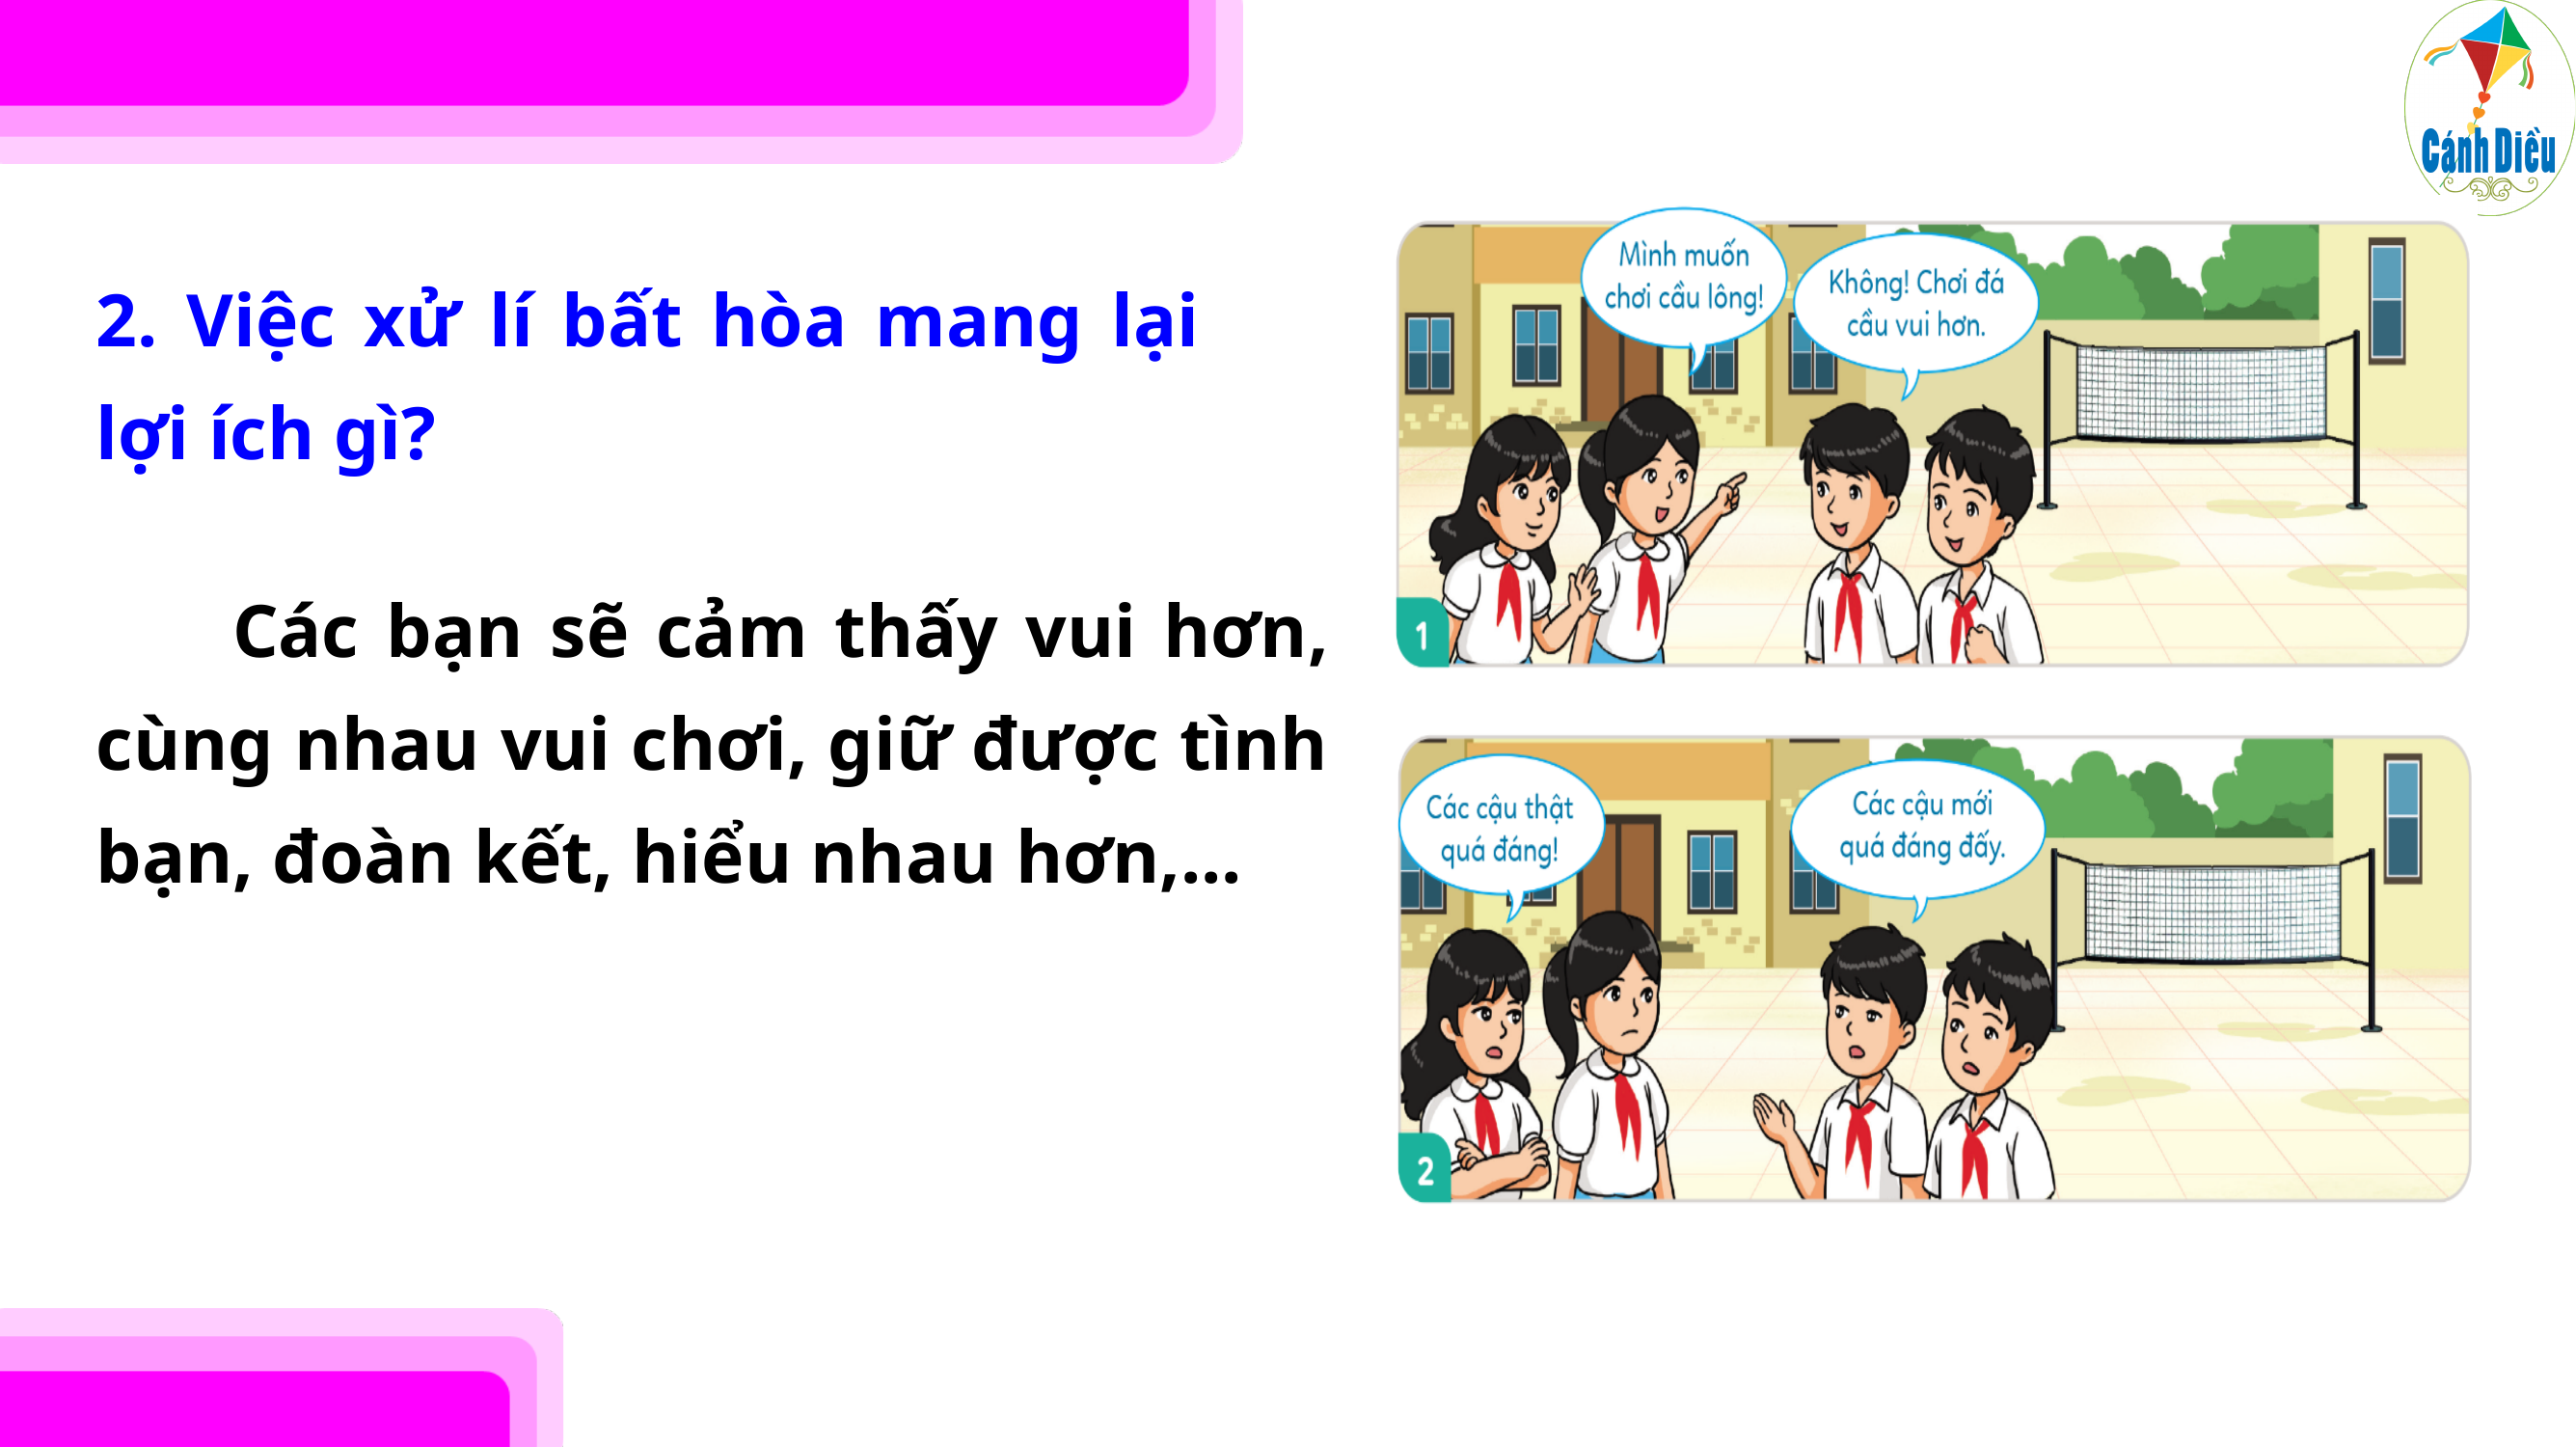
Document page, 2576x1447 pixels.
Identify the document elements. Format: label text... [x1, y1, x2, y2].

picture [1391, 0, 2575, 672]
picture [0, 1308, 564, 1447]
text_box Các bạn sẽ cảm thấy vui hơn, cùng nhau vui chơi, giữ được tình bạn, đoàn kết, hiểu nhau hơn,... [81, 551, 1344, 906]
picture [0, 0, 1243, 164]
picture [1393, 723, 2478, 1213]
text_box 2. Việc xử lí bất hòa mang lại lợi ích gì? [82, 240, 1216, 481]
